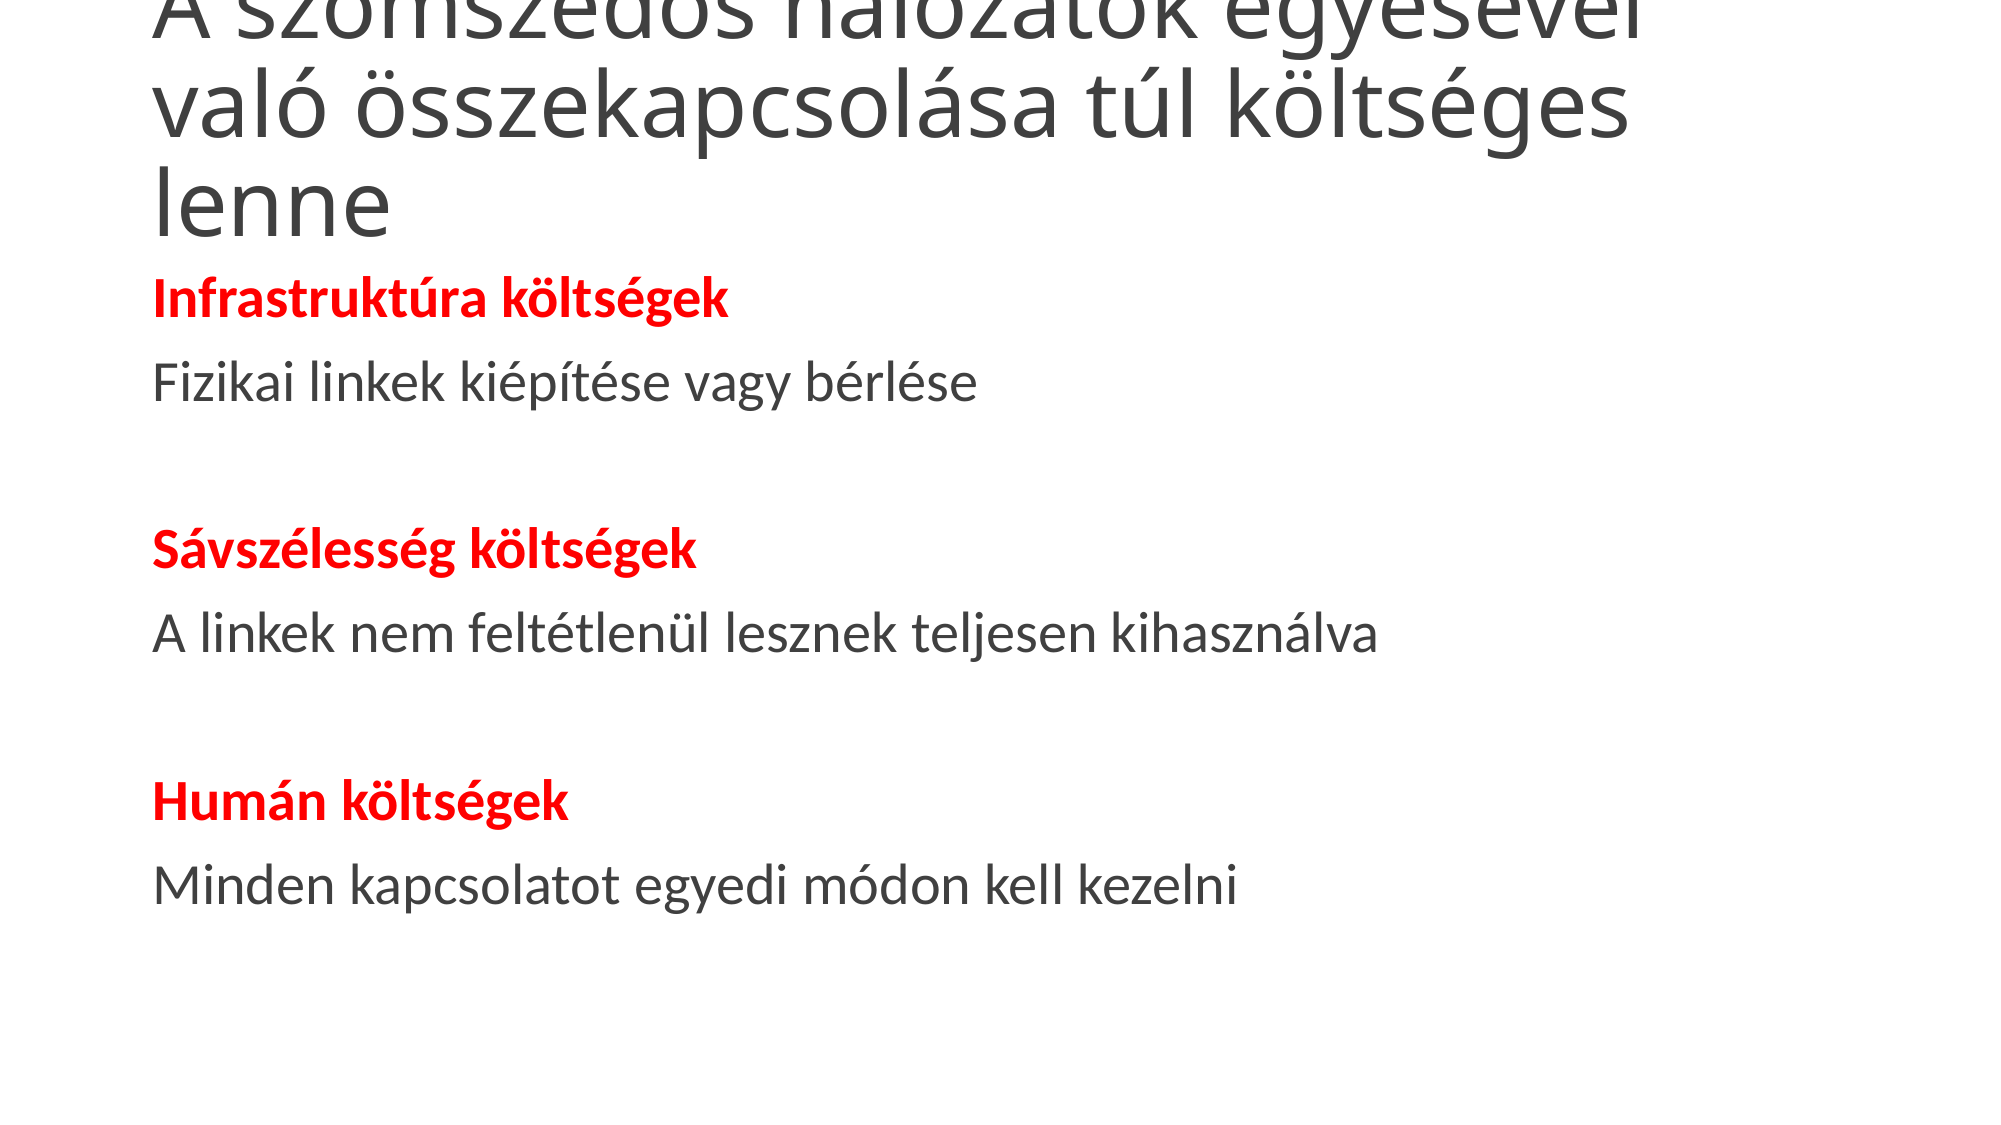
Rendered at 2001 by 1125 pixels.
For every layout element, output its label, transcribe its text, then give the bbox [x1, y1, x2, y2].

list Infrastruktúra költségek Fizikai linkek kiépítése vagy bérlése Sávszélesség költségek A linkek nem feltétlenül lesznek teljesen kihasználva Humán költségek Minden kapcsolatot egyedi módon kell kezelni [137, 259, 1863, 1014]
title A szomszédos hálózatok egyesével való összekapcsolása túl költséges lenne [137, 0, 1863, 217]
